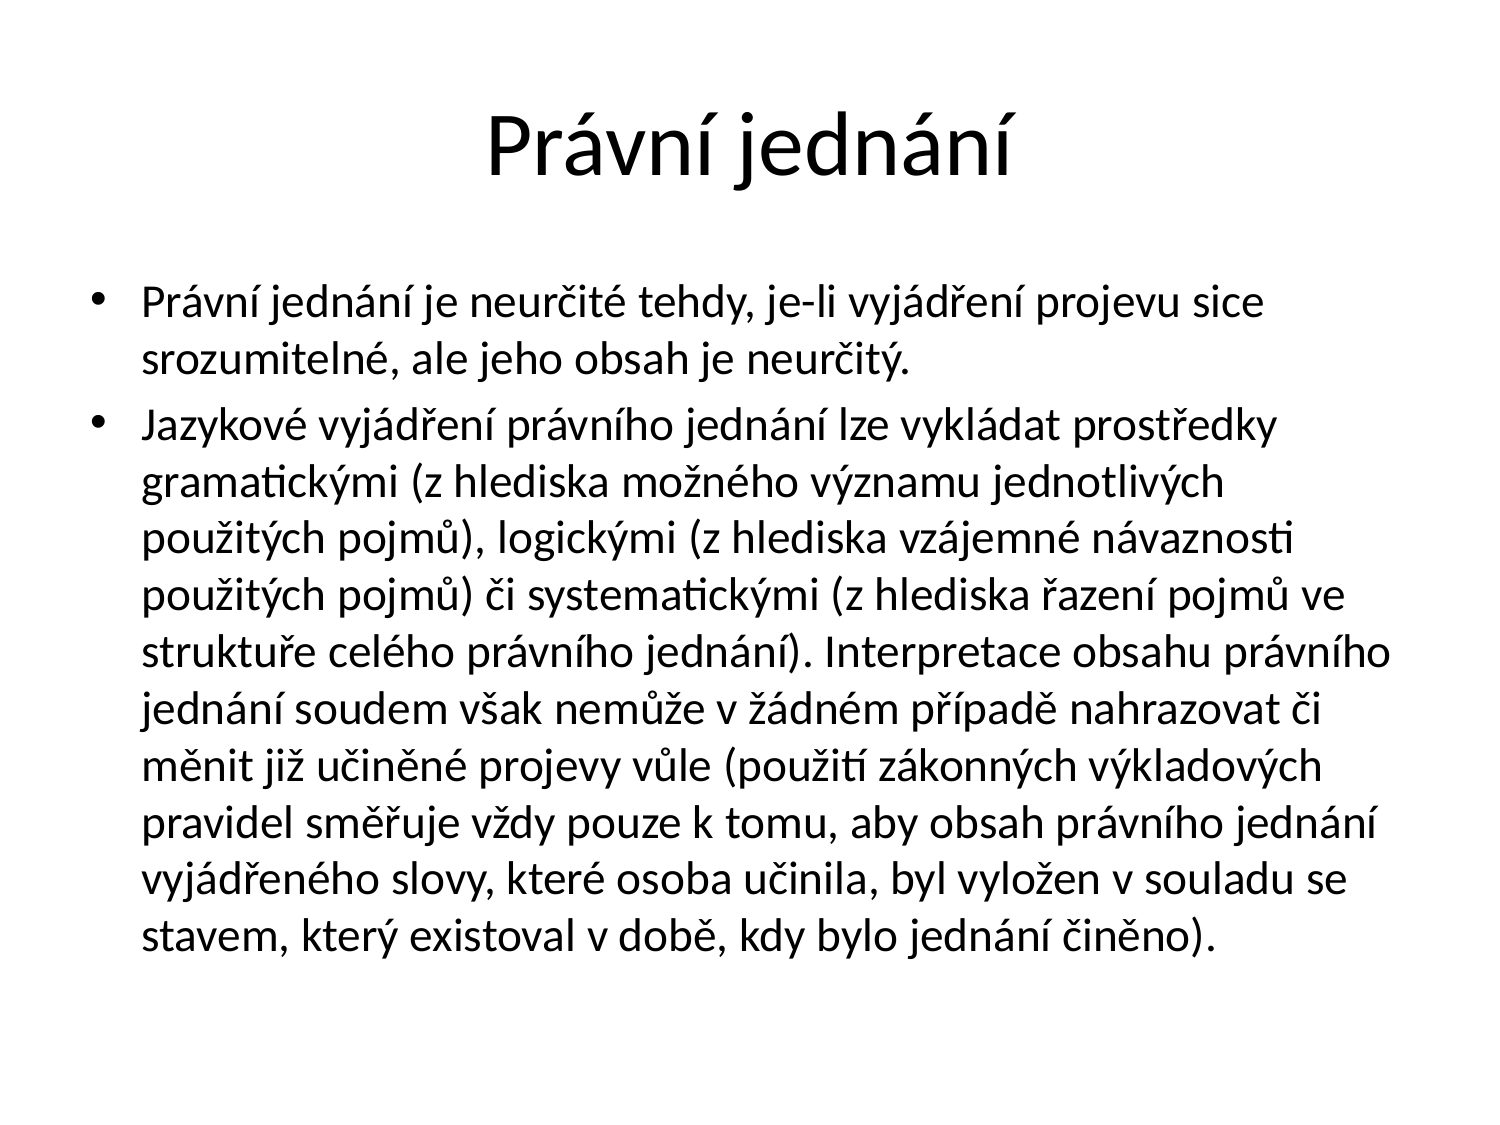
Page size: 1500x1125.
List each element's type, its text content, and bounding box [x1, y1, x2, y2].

list Právní jednání je neurčité tehdy, je-li vyjádření projevu sice srozumitelné, ale jeho obsah je neurčitý. Jazykové vyjádření právního jednání lze vykládat prostředky gramatickými (z hlediska možného významu jednotlivých použitých pojmů), logickými (z hlediska vzájemné návaznosti použitých pojmů) či systematickými (z hlediska řazení pojmů ve struktuře celého právního jednání). Interpretace obsahu právního jednání soudem však nemůže v žádném případě nahrazovat či měnit již učiněné projevy vůle (použití zákonných výkladových pravidel směřuje vždy pouze k tomu, aby obsah právního jednání vyjádřeného slovy, které osoba učinila, byl vyložen v souladu se stavem, který existoval v době, kdy bylo jednání činěno). [75, 262, 1425, 1005]
title Právní jednání [75, 45, 1425, 233]
